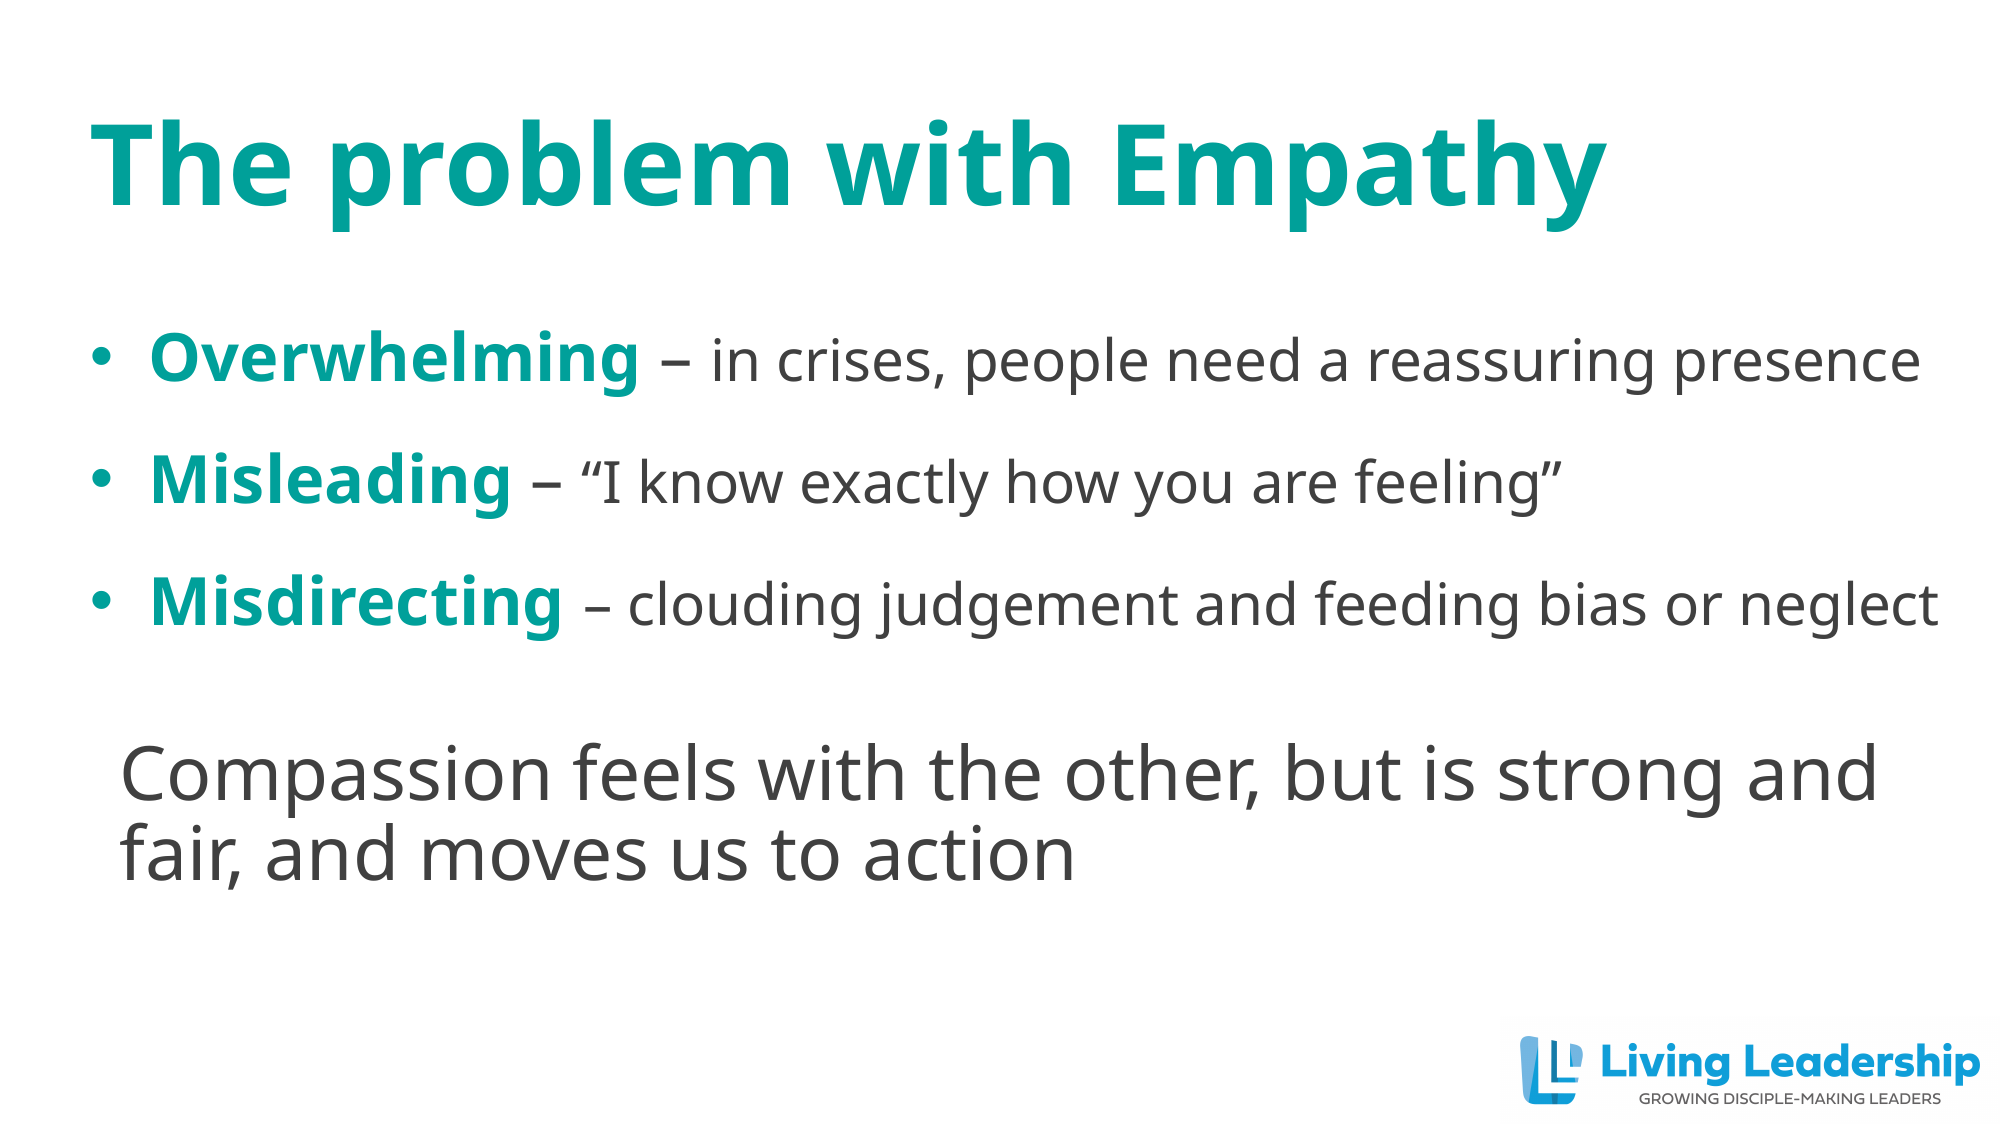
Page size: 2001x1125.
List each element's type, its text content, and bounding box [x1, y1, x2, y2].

picture [1500, 1016, 2000, 1124]
list Overwhelming – in crises, people need a reassuring presence Misleading – “I know exactly how you are feeling” Misdirecting – clouding judgement and feeding bias or neglect Compassion feels with the other, but is strong and fair, and moves us to action [74, 316, 1963, 1049]
picture [1832, 1061, 1840, 1070]
title The problem with Empathy [74, 60, 1931, 278]
